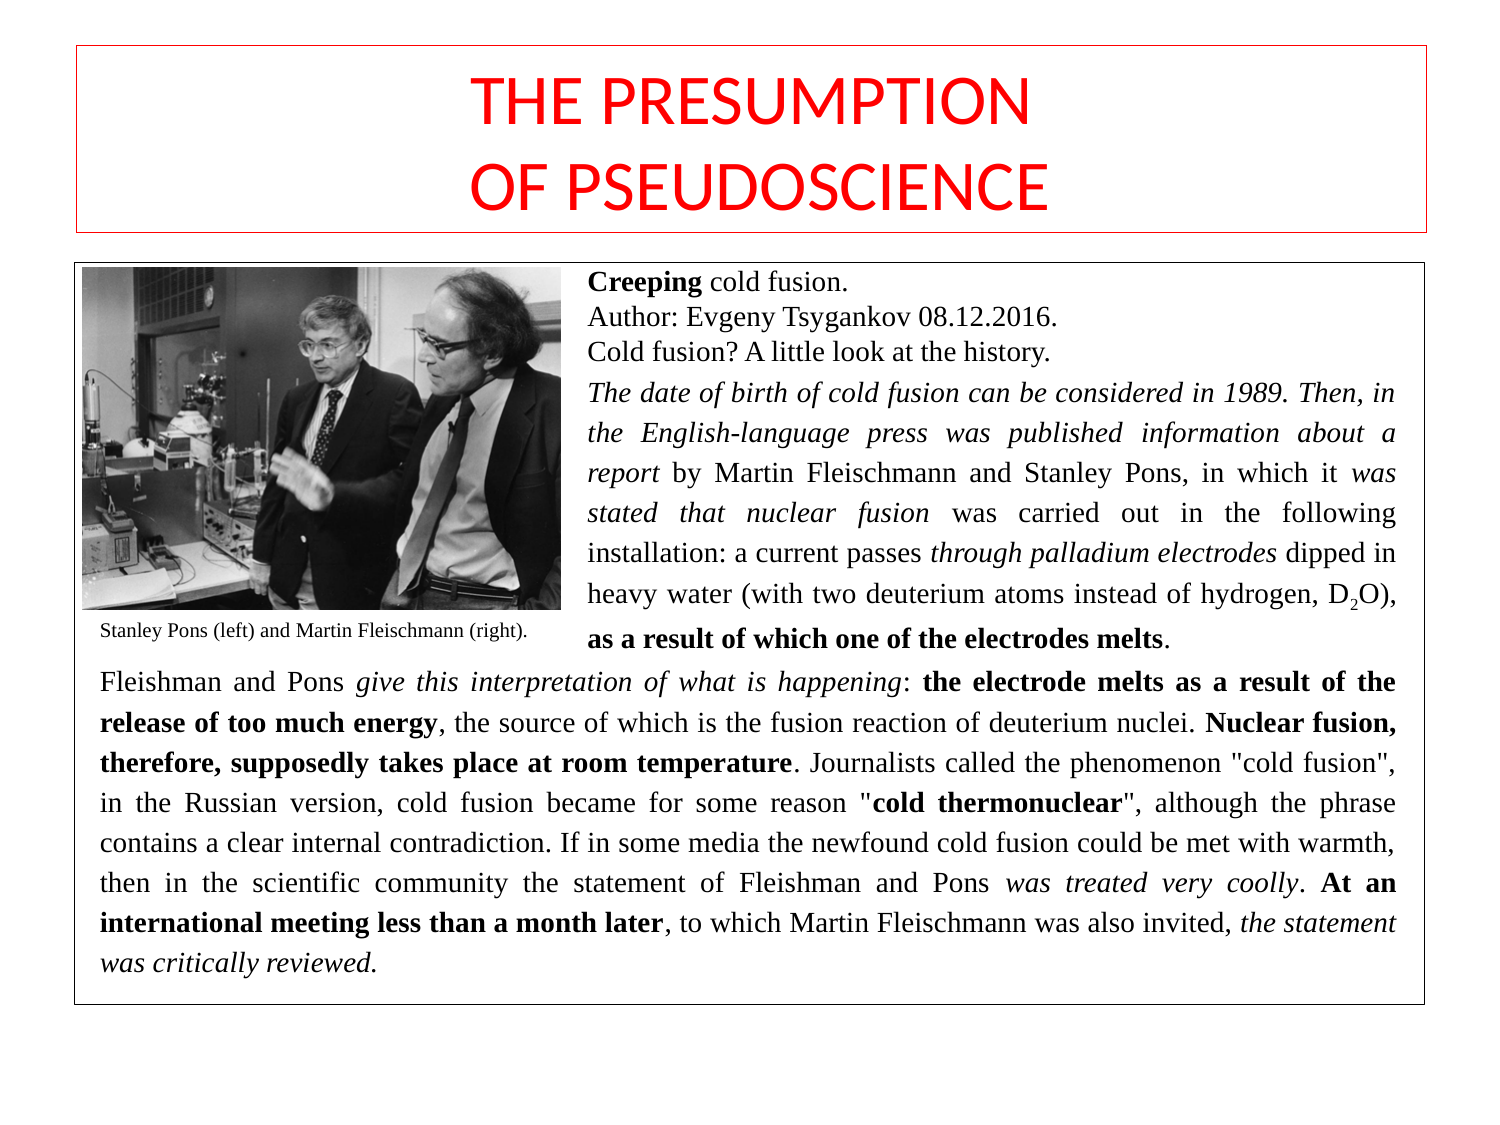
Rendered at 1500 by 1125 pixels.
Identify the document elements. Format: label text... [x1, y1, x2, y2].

text_box THE PRESUMPTION OF PSEUDOSCIENCE [76, 45, 1427, 233]
text_box Stanley Pons (left) and Martin Fleischmann (right). [85, 618, 550, 650]
text_box Creeping cold fusion. Author: Evgeny Tsygankov 08.12.2016. Cold fusion? A little look at the history. The date of birth of cold fusion can be considered in 1989. Then, in the English-language press was published information about a report by Martin Fleischmann and Stanley Pons, in which it was stated that nuclear fusion was carried out in the following installation: a current passes through palladium electrodes dipped in heavy water (with two deuterium atoms instead of hydrogen, D2O), as a result of which one of the electrodes melts. [572, 255, 1412, 650]
text_box Fleishman and Pons give this interpretation of what is happening: the electrode melts as a result of the release of too much energy, the source of which is the fusion reaction of deuterium nuclei. Nuclear fusion, therefore, supposedly takes place at room temperature. Journalists called the phenomenon "cold fusion", in the Russian version, cold fusion became for some reason "cold thermonuclear", although the phrase contains a clear internal contradiction. If in some media the newfound cold fusion could be met with warmth, then in the scientific community the statement of Fleishman and Pons was treated very coolly. At an international meeting less than a month later, to which Martin Fleischmann was also invited, the statement was critically reviewed. [85, 650, 1412, 987]
text_box [74, 262, 1425, 1005]
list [82, 266, 562, 610]
